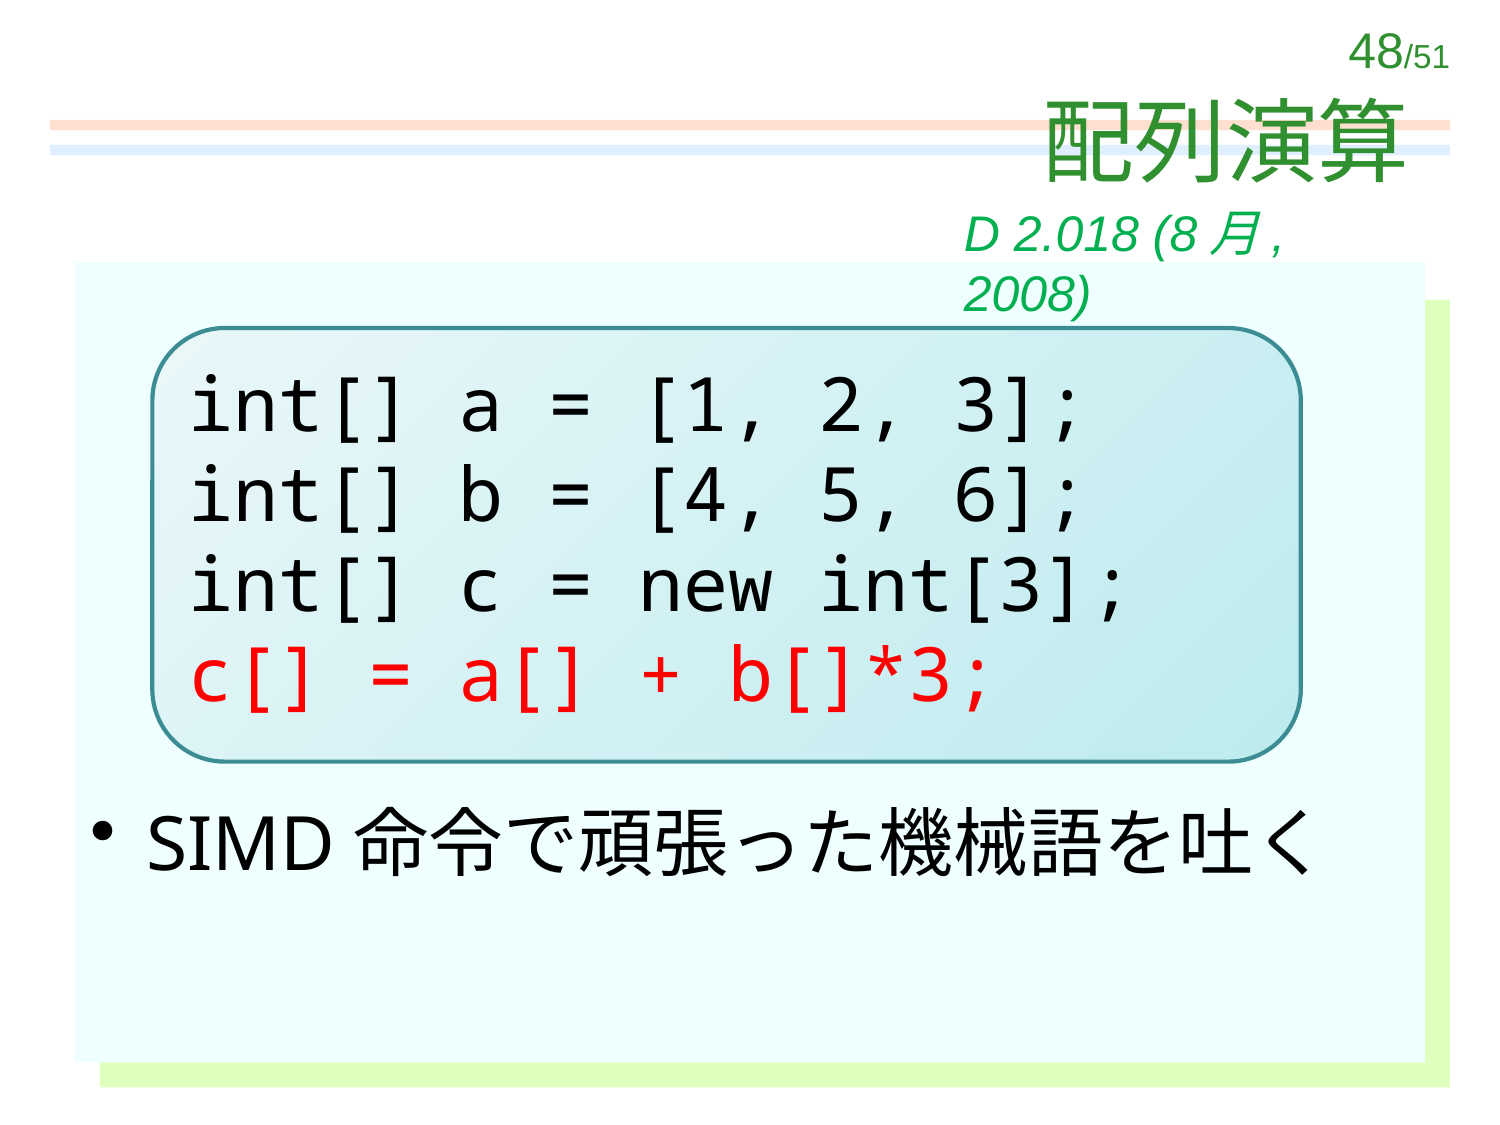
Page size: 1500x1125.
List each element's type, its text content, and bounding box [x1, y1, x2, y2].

list SIMD命令で頑張った機械語を吐く [74, 262, 1426, 1063]
text_box int[] a = [1, 2, 3]; int[] b = [4, 5, 6]; int[] c = new int[3]; c[] = a[] + b[]*3; [150, 325, 1303, 764]
title 配列演算 [74, 44, 1426, 233]
text_box D 2.018 (8月, 2008) [949, 193, 1430, 329]
